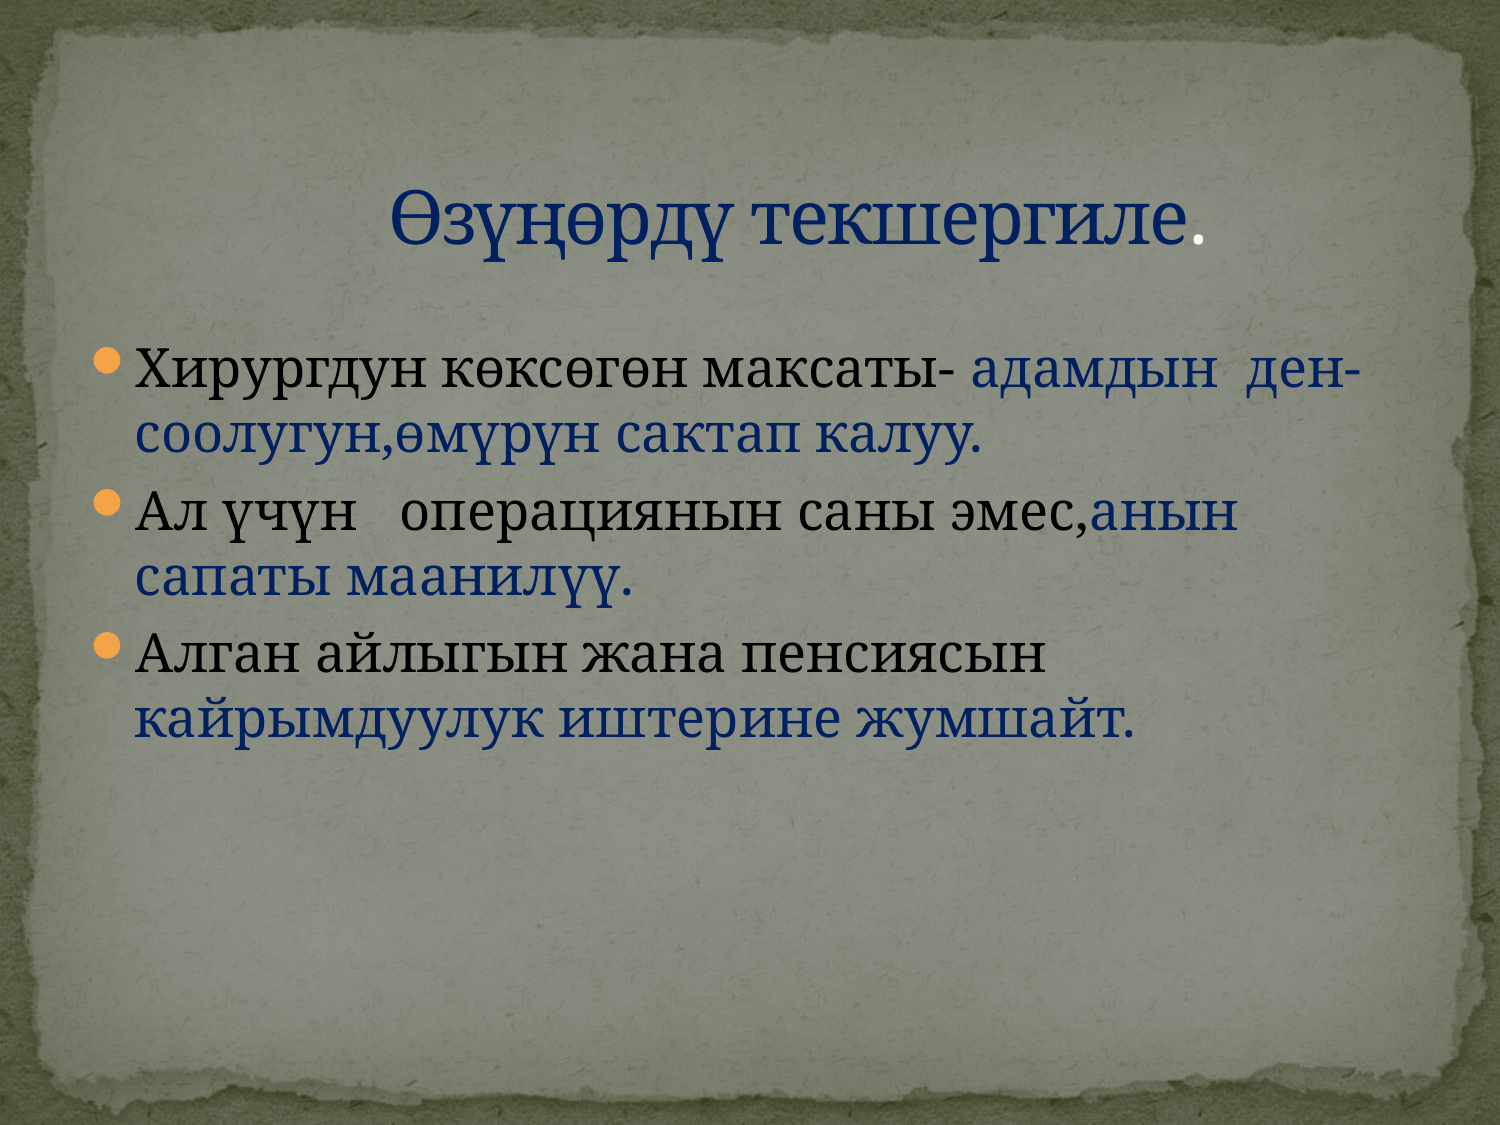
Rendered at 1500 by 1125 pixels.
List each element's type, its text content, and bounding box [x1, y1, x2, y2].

list Хирургдун көксөгөн максаты- адамдын ден-соолугун,өмүрүн сактап калуу. Ал үчүн операциянын саны эмес,анын сапаты маанилүү. Алган айлыгын жана пенсиясын кайрымдуулук иштерине жумшайт. [75, 326, 1425, 1000]
title Өзүңөрдү текшергиле. [74, 24, 1425, 268]
